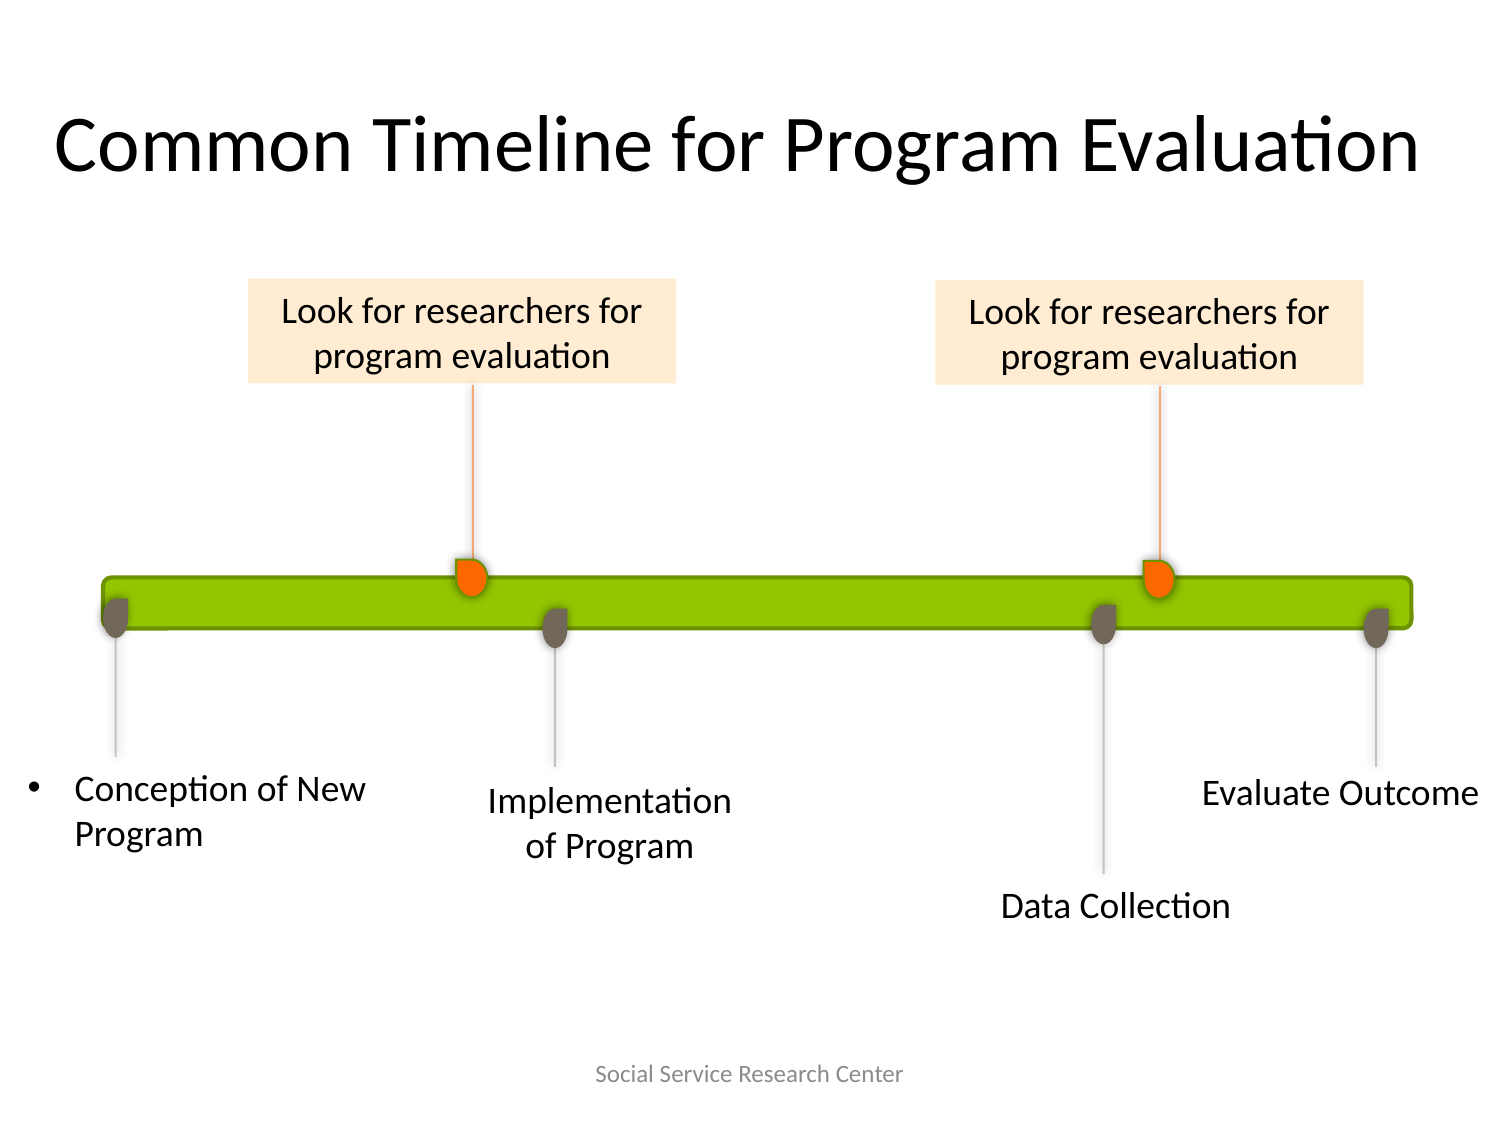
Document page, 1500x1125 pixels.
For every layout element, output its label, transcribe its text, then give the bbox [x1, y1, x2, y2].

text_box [935, 279, 1364, 599]
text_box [247, 278, 677, 598]
footer Social Service Research Center [512, 1042, 988, 1103]
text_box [12, 577, 1495, 935]
title Common Timeline for Program Evaluation [12, 45, 1465, 233]
